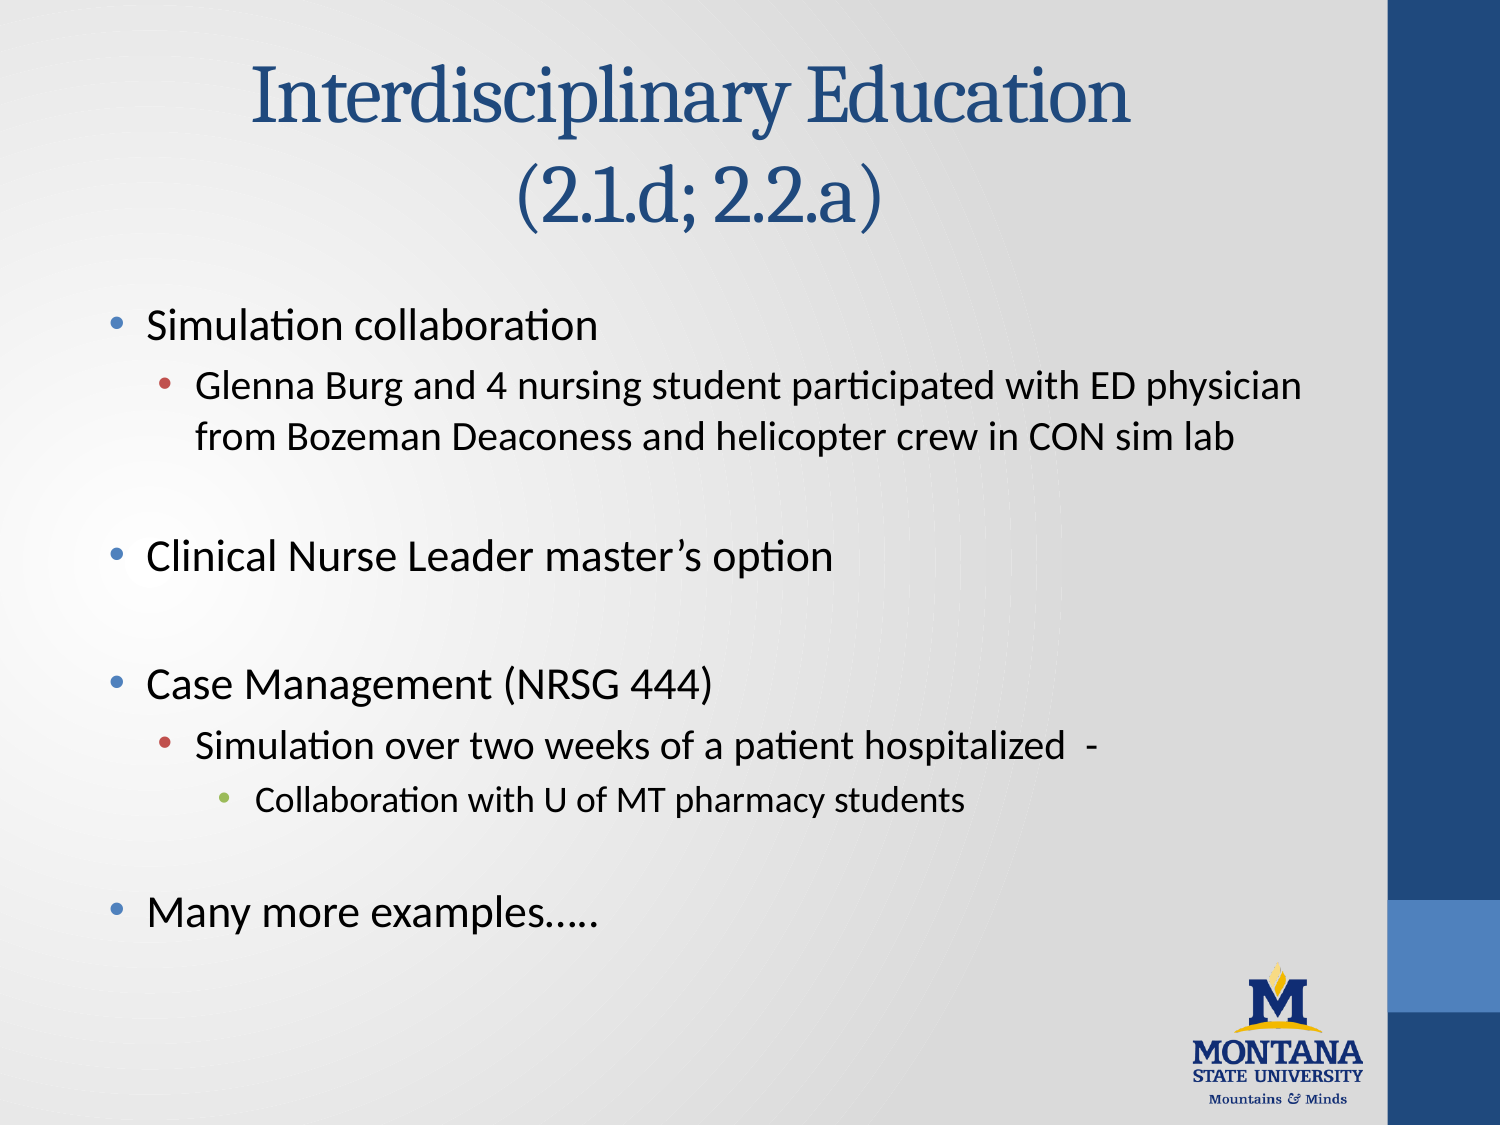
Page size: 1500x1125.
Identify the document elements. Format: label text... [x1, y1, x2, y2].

picture [1192, 962, 1363, 1104]
title Interdisciplinary Education (2.1.d; 2.2.a) [75, 45, 1325, 233]
list Simulation collaboration Glenna Burg and 4 nursing student participated with ED physician from Bozeman Deaconess and helicopter crew in CON sim lab Clinical Nurse Leader master’s option Case Management (NRSG 444) Simulation over two weeks of a patient hospitalized - Collaboration with U of MT pharmacy students Many more examples….. [75, 287, 1325, 1050]
